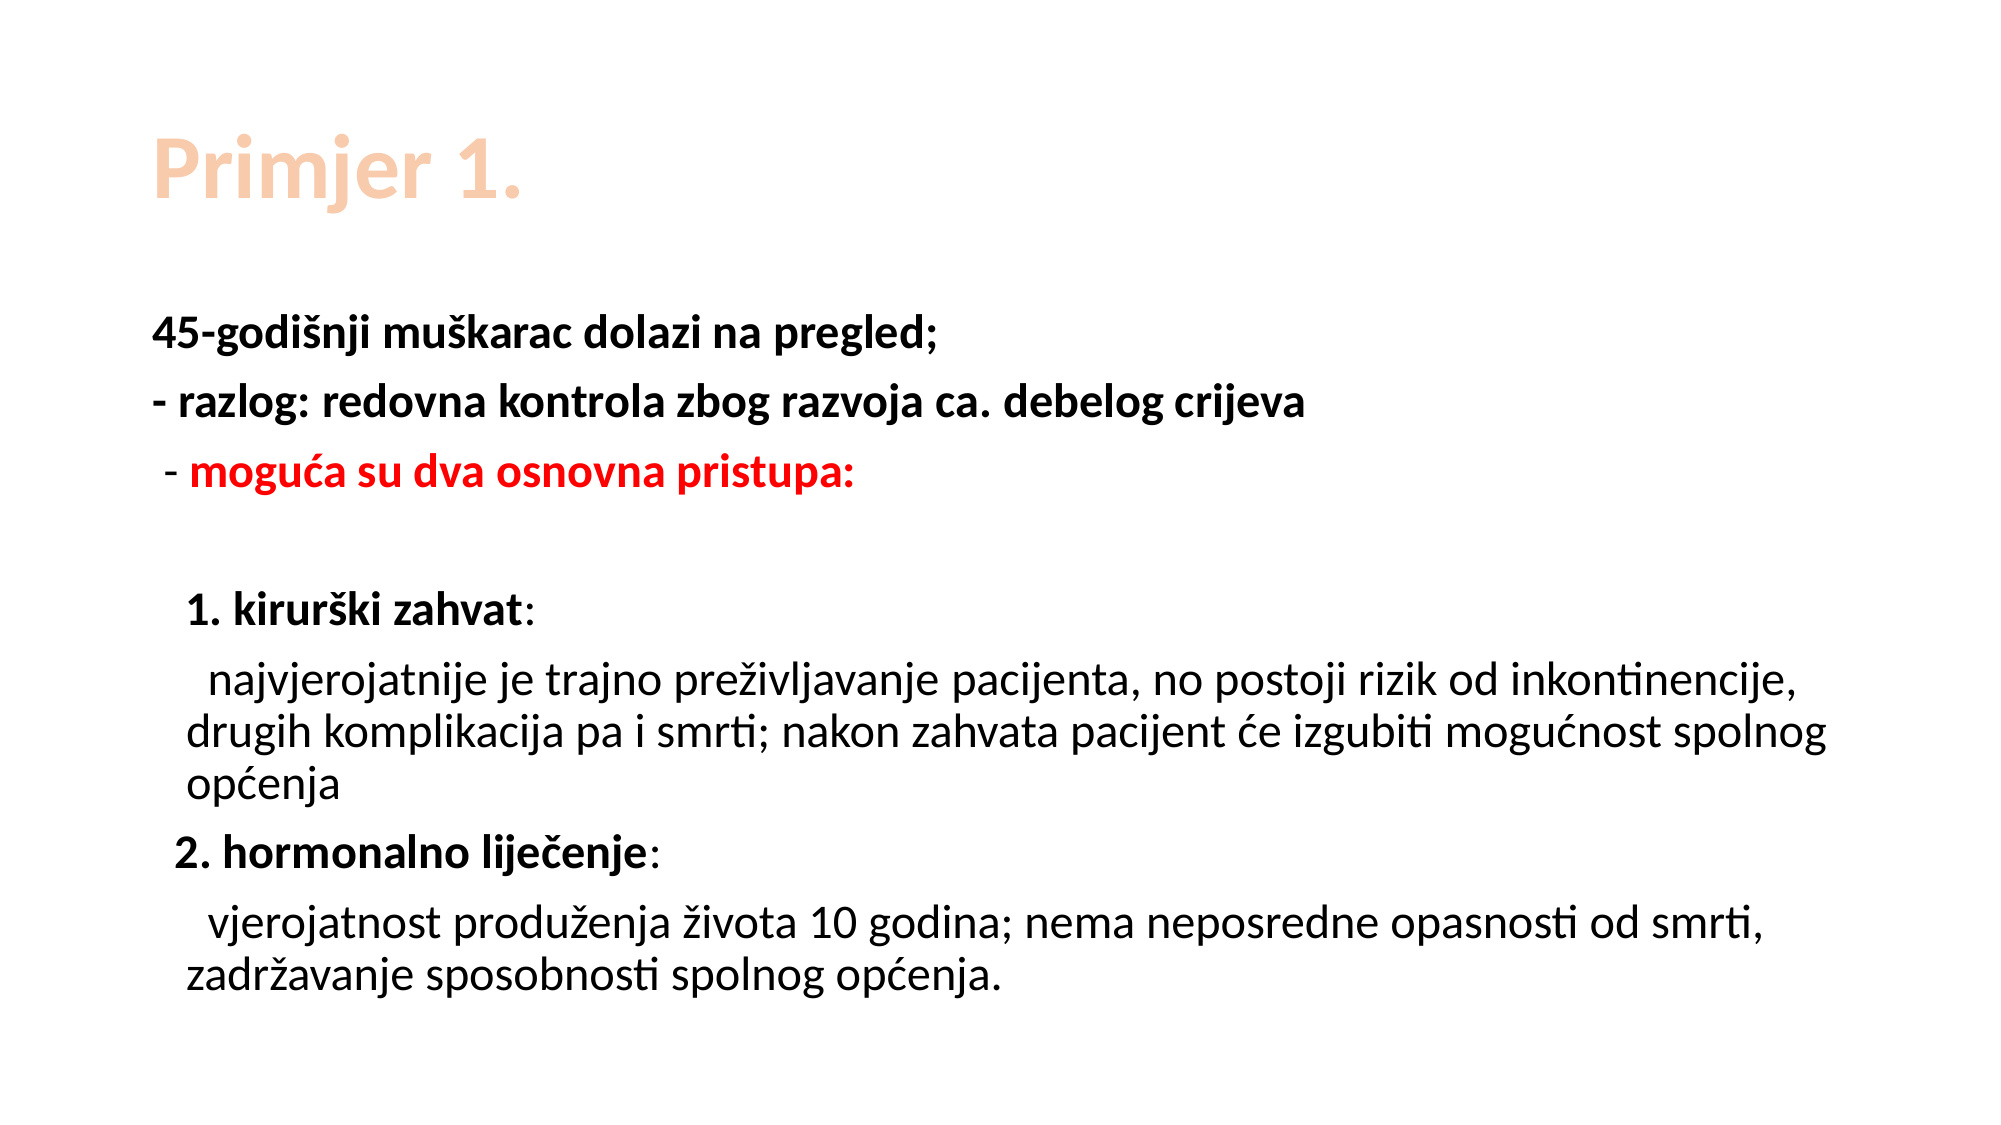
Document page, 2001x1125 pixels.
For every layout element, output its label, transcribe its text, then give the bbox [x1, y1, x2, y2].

title Primjer 1. [137, 59, 1863, 278]
list 45-godišnji muškarac dolazi na pregled; - razlog: redovna kontrola zbog razvoja ca. debelog crijeva - moguća su dva osnovna pristupa: 1. kirurški zahvat: najvjerojatnije je trajno preživljavanje pacijenta, no postoji rizik od inkontinencije, drugih komplikacija pa i smrti; nakon zahvata pacijent će izgubiti mogućnost spolnog općenja 2. hormonalno liječenje: vjerojatnost produženja života 10 godina; nema neposredne opasnosti od smrti, zadržavanje sposobnosti spolnog općenja. [137, 299, 1863, 1014]
